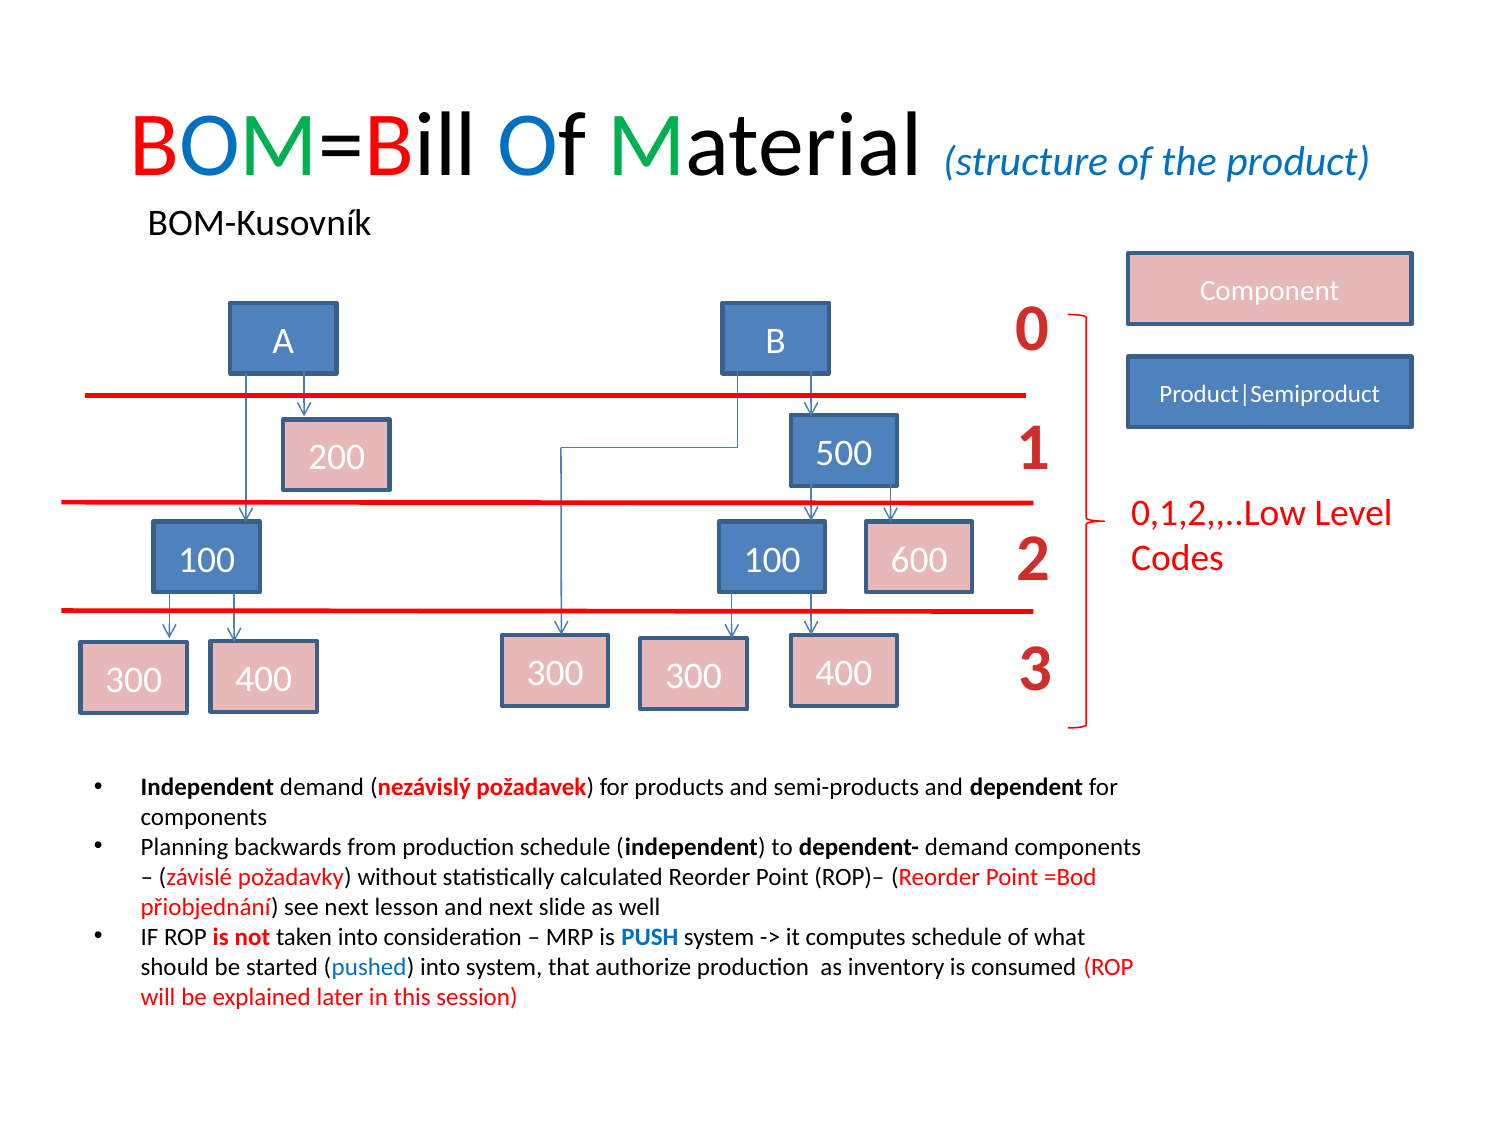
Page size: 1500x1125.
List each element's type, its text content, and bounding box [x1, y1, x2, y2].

text_box 300 [638, 636, 749, 711]
text_box 400 [789, 633, 899, 708]
text_box 500 [789, 413, 899, 488]
text_box B [720, 301, 831, 376]
text_box 100 [717, 519, 827, 594]
text_box 300 [78, 640, 189, 715]
text_box A [228, 301, 339, 376]
text_box 1 [1001, 395, 1066, 491]
text_box 0 [1000, 276, 1065, 372]
text_box 600 [864, 519, 974, 594]
text_box 200 [281, 417, 392, 492]
text_box 2 [1001, 506, 1066, 602]
text_box [1068, 313, 1106, 729]
text_box 100 [151, 519, 262, 594]
text_box 300 [500, 633, 610, 708]
table_cell [1001, 506, 1033, 510]
text_box BOM-Kusovník [132, 190, 387, 251]
text_box Independent demand (nezávislý požadavek) for products and semi-products and dependent for components Planning backwards from production schedule (independent) to dependent- demand components – (závislé požadavky) without statistically calculated Reorder Point (ROP)– (Reorder Point =Bod přiobjednání) see next lesson and next slide as well IF ROP is not taken into consideration – MRP is PUSH system -> it computes schedule of what should be started (pushed) into system, that authorize production as inventory is consumed (ROP will be explained later in this session) [79, 763, 1163, 1018]
text_box Product|Semiproduct [1126, 354, 1414, 429]
text_box 400 [208, 639, 319, 714]
text_box Component [1126, 251, 1414, 326]
title BOM=Bill Of Material (structure of the product) [75, 45, 1425, 233]
text_box 3 [1003, 615, 1068, 711]
text_box 0,1,2,,..Low Level Codes [1116, 480, 1483, 586]
